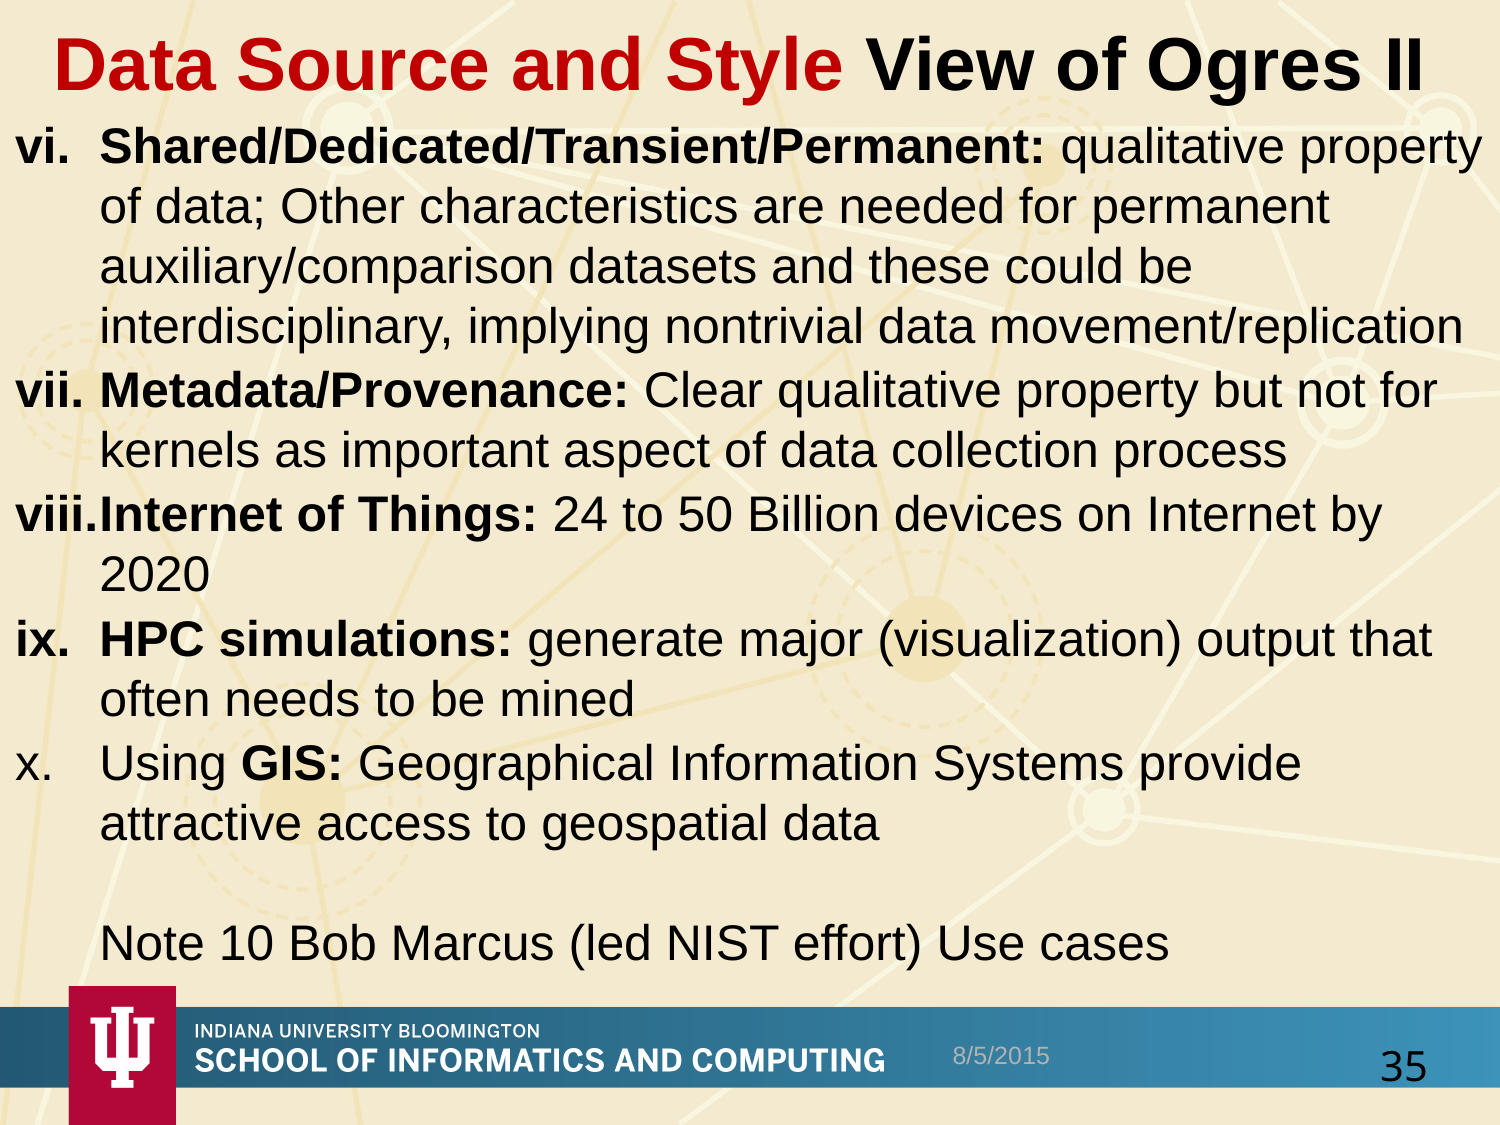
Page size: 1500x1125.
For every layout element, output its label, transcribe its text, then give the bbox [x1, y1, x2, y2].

slide_number 35 [1365, 1032, 1474, 1081]
picture [0, 0, 1500, 105]
title Data Source and Style View of Ogres II [10, 2, 1490, 105]
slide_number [937, 1024, 1275, 1085]
list Shared/Dedicated/Transient/Permanent: qualitative property of data; Other characteristics are needed for permanent auxiliary/comparison datasets and these could be interdisciplinary, implying nontrivial data movement/replication Metadata/Provenance: Clear qualitative property but not for kernels as important aspect of data collection process Internet of Things: 24 to 50 Billion devices on Internet by 2020 HPC simulations: generate major (visualization) output that often needs to be mined Using GIS: Geographical Information Systems provide attractive access to geospatial data Note 10 Bob Marcus (led NIST effort) Use cases [0, 105, 1500, 1125]
